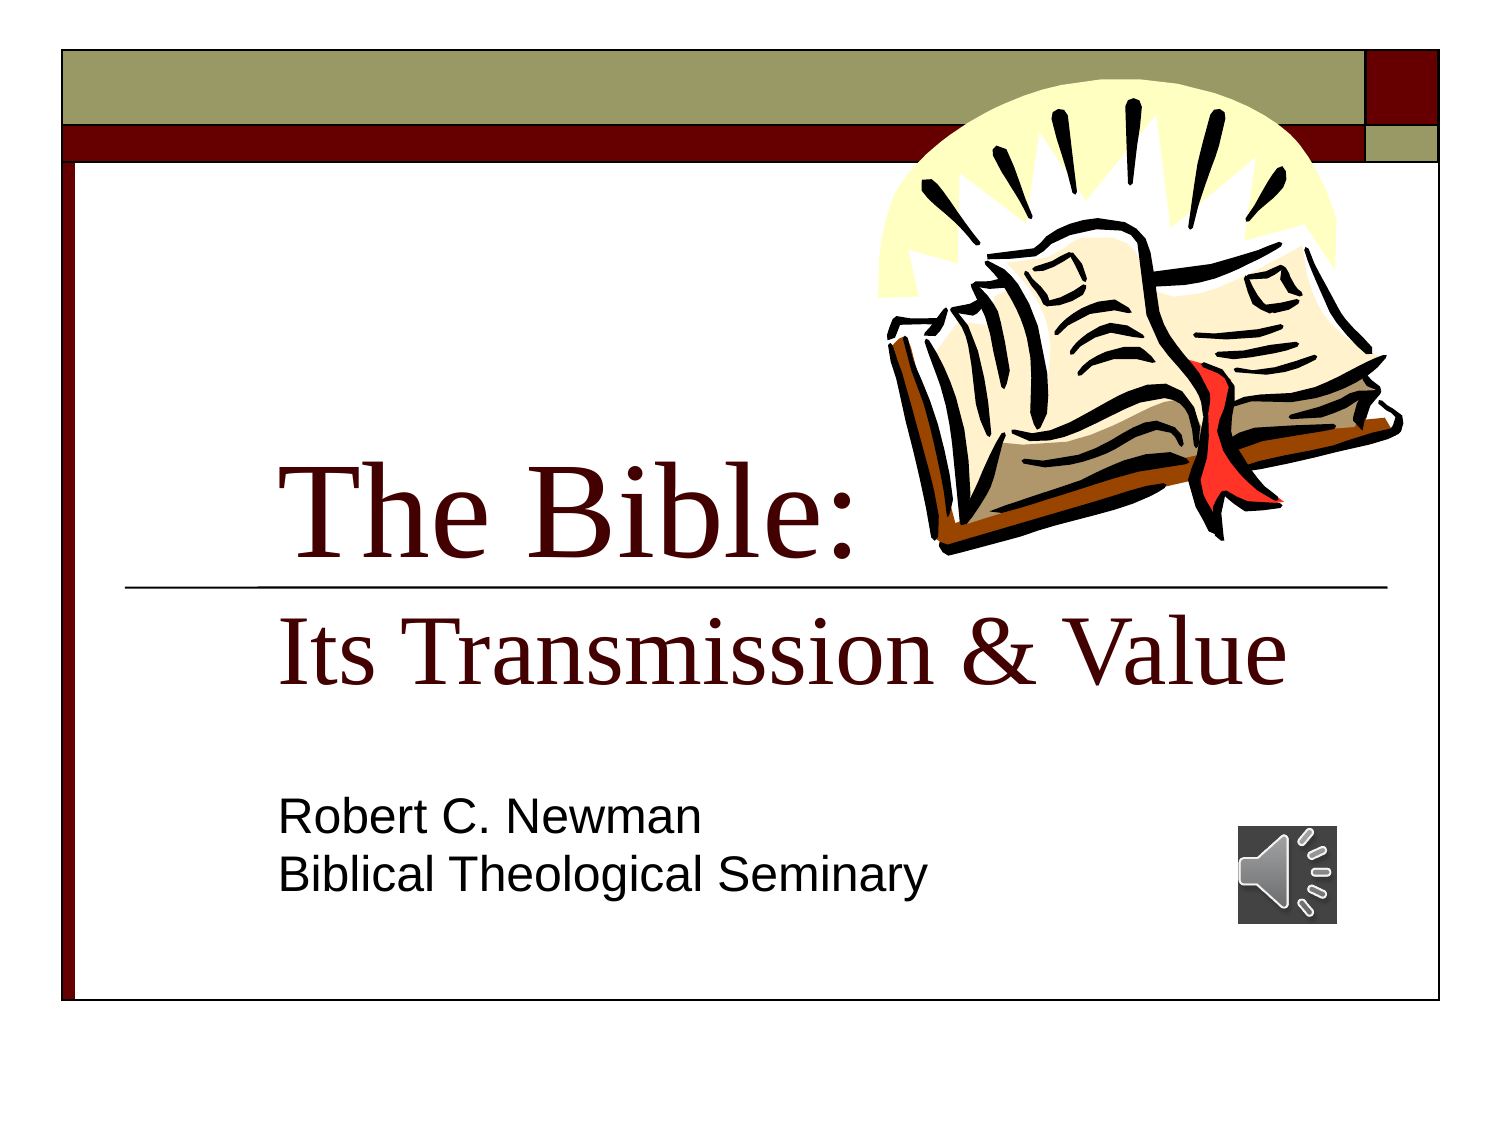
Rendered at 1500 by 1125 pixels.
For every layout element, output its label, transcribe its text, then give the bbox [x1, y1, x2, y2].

picture [874, 74, 1408, 561]
picture [1237, 824, 1338, 926]
subtitle Robert C. Newman Biblical Theological Seminary [262, 787, 1500, 888]
title The Bible: Its Transmission & Value [262, 587, 1500, 713]
